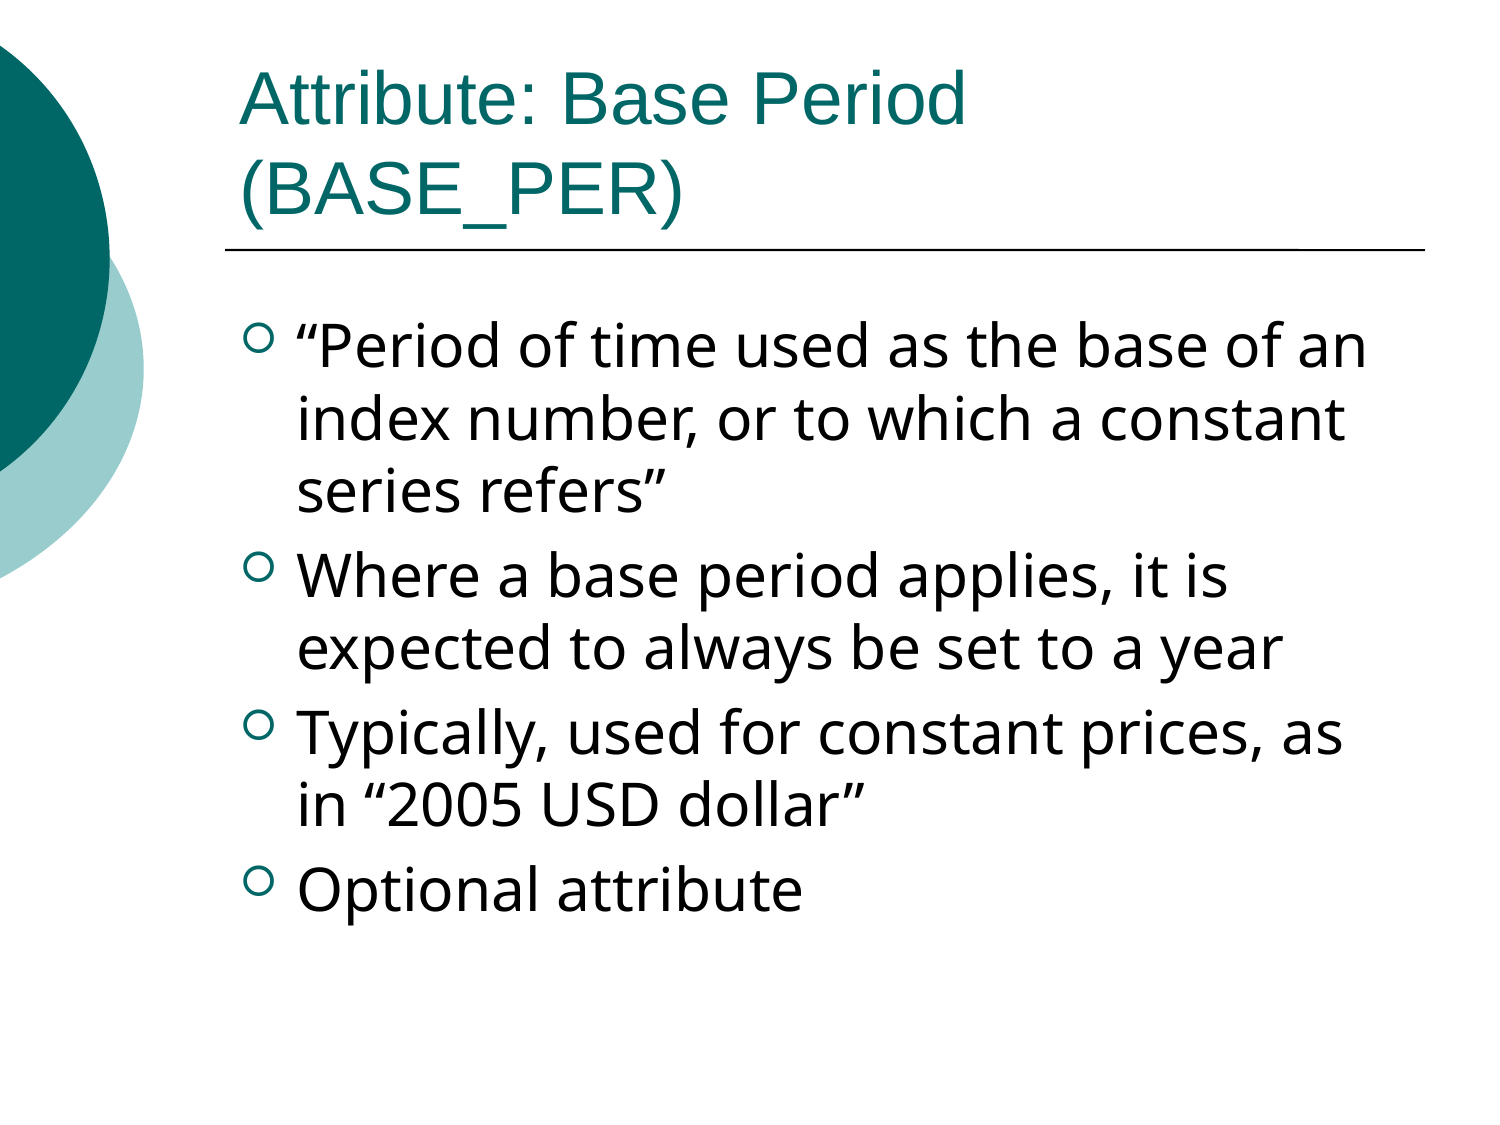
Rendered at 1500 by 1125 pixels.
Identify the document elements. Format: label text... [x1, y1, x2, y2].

list “Period of time used as the base of an index number, or to which a constant series refers” Where a base period applies, it is expected to always be set to a year Typically, used for constant prices, as in “2005 USD dollar” Optional attribute [224, 299, 1425, 975]
title Attribute: Base Period (BASE_PER) [224, 49, 1425, 237]
